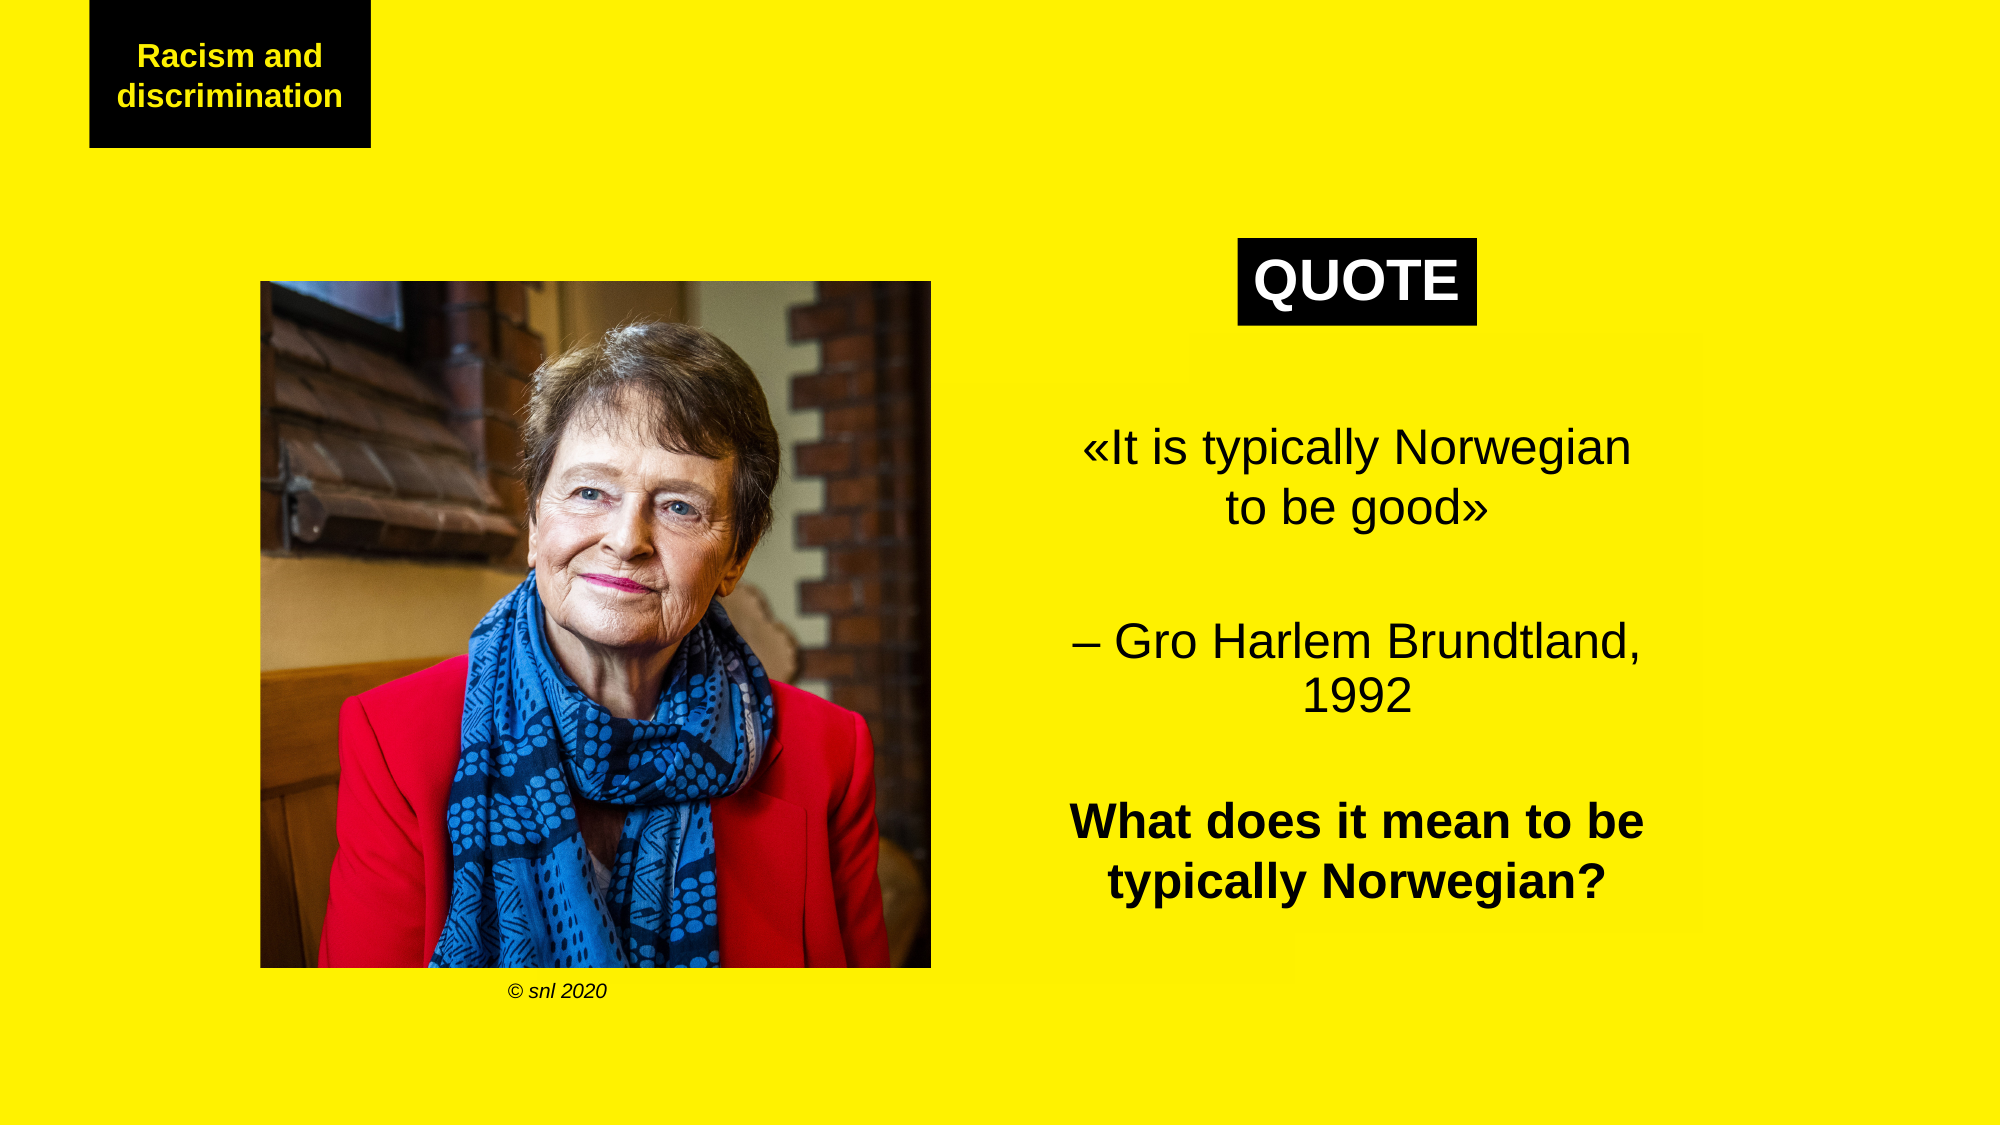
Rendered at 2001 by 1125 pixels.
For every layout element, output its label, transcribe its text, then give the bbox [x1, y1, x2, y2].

text_box QUOTE [1237, 238, 1477, 326]
picture [260, 281, 931, 968]
list «It is typically Norwegian to be good» – Gro Harlem Brundtland, 1992 [1041, 406, 1673, 563]
text_box Racism and discrimination [88, 0, 372, 149]
text_box © snl 2020 [492, 968, 622, 1010]
text_box [1189, 332, 1704, 934]
text_box What does it mean to be typically Norwegian? [1054, 781, 1661, 916]
text_box [622, 382, 1295, 984]
